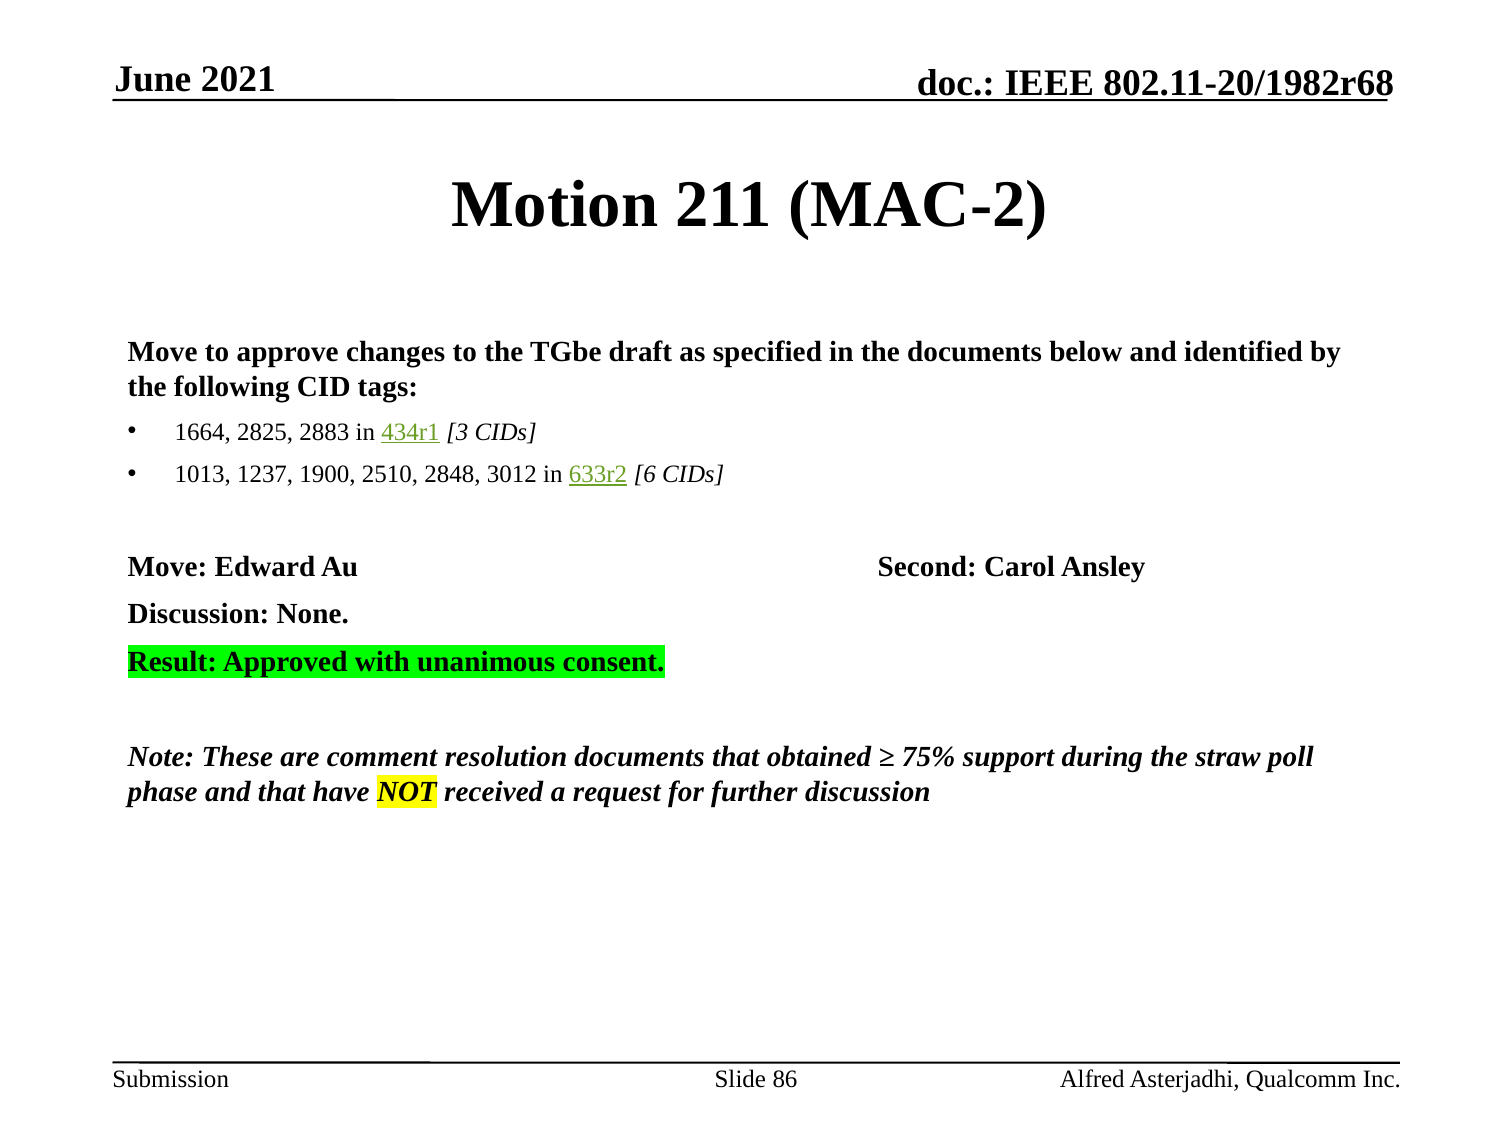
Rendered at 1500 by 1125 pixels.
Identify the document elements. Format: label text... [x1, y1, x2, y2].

slide_number Slide 86 [712, 1061, 800, 1123]
title Motion 211 (MAC-2) [112, 112, 1388, 288]
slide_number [114, 54, 423, 100]
list Move to approve changes to the TGbe draft as specified in the documents below and identified by the following CID tags: 1664, 2825, 2883 in 434r1 [3 CIDs] 1013, 1237, 1900, 2510, 2848, 3012 in 633r2 [6 CIDs] Move: Edward Au Second: Carol Ansley Discussion: None. Result: Approved with unanimous consent. Note: These are comment resolution documents that obtained ≥ 75% support during the straw poll phase and that have NOT received a request for further discussion [112, 324, 1388, 1063]
footer Alfred Asterjadhi, Qualcomm Inc. [878, 1061, 1402, 1093]
